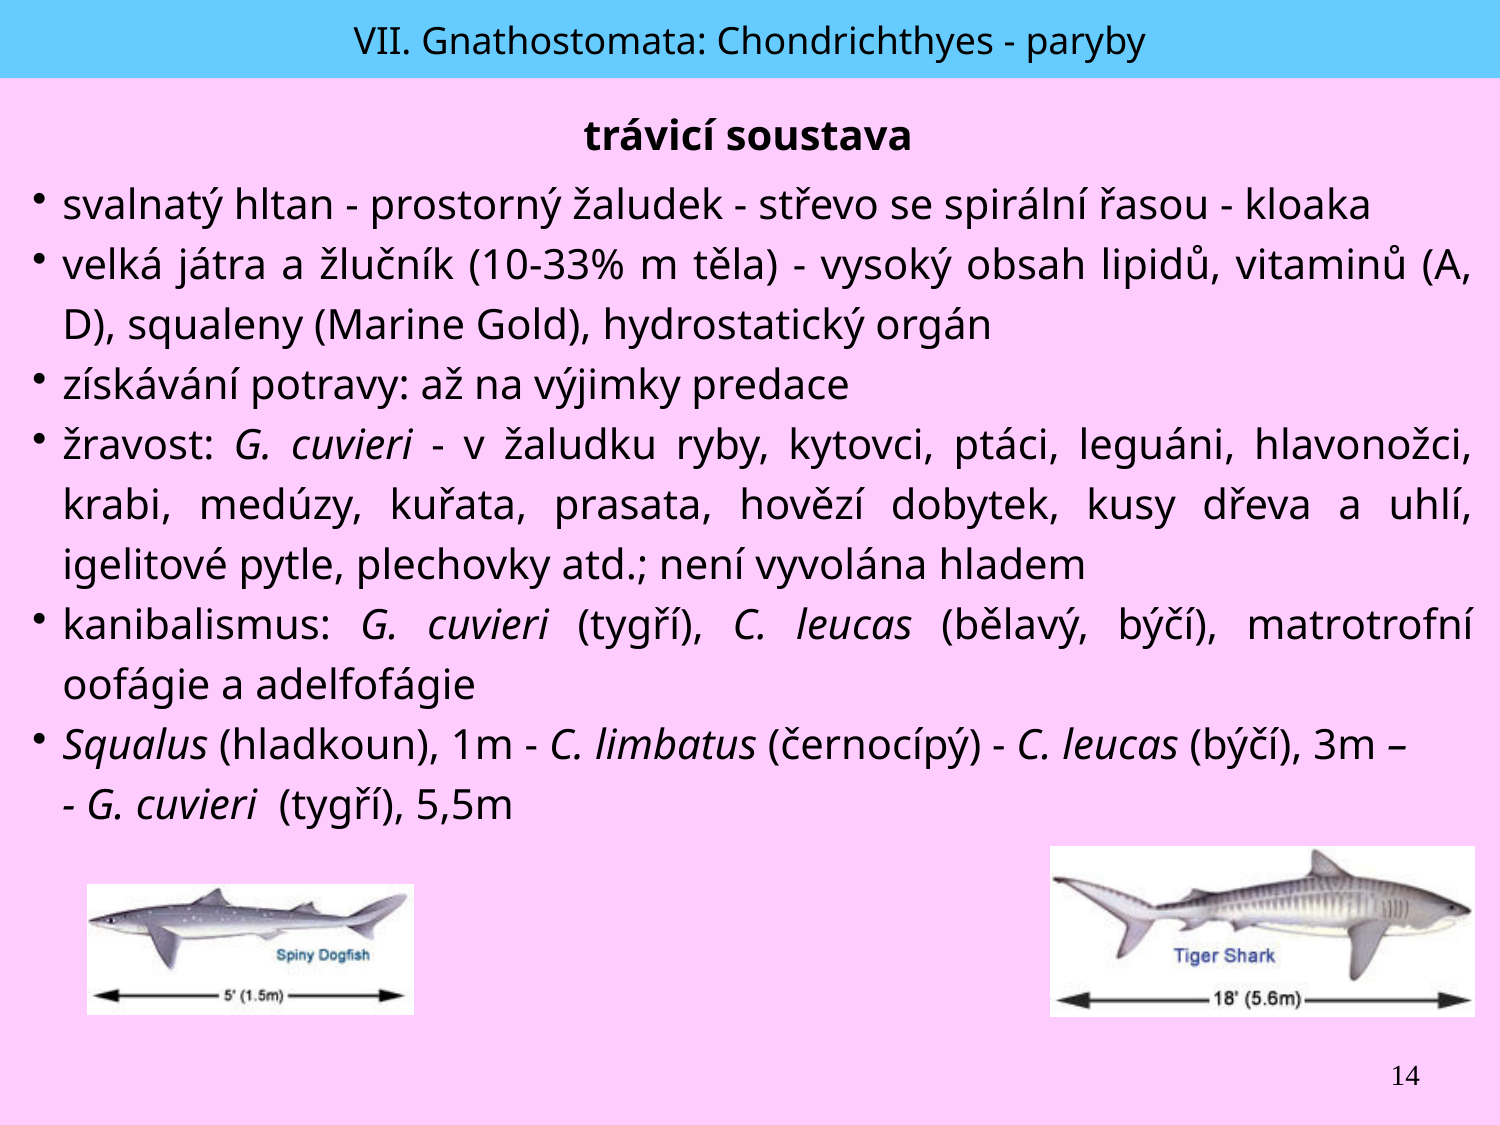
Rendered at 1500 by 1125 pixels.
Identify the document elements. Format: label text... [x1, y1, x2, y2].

text_box svalnatý hltan - prostorný žaludek - střevo se spirální řasou - kloaka velká játra a žlučník (10-33% m těla) - vysoký obsah lipidů, vitaminů (A, D), squaleny (Marine Gold), hydrostatický orgán získávání potravy: až na výjimky predace žravost: G. cuvieri - v žaludku ryby, kytovci, ptáci, leguáni, hlavonožci, krabi, medúzy, kuřata, prasata, hovězí dobytek, kusy dřeva a uhlí, igelitové pytle, plechovky atd.; není vyvolána hladem kanibalismus: G. cuvieri (tygří), C. leucas (bělavý, býčí), matrotrofní oofágie a adelfofágie Squalus (hladkoun), 1m - C. limbatus (černocípý) - C. leucas (býčí), 3m – - G. cuvieri (tygří), 5,5m [17, 160, 1489, 836]
slide_number 14 [1122, 1048, 1436, 1124]
picture [1049, 845, 1476, 1017]
text_box VII. Gnathostomata: Chondrichthyes - paryby [0, 0, 1500, 79]
text_box trávicí soustava [568, 101, 928, 167]
picture [87, 883, 414, 1015]
